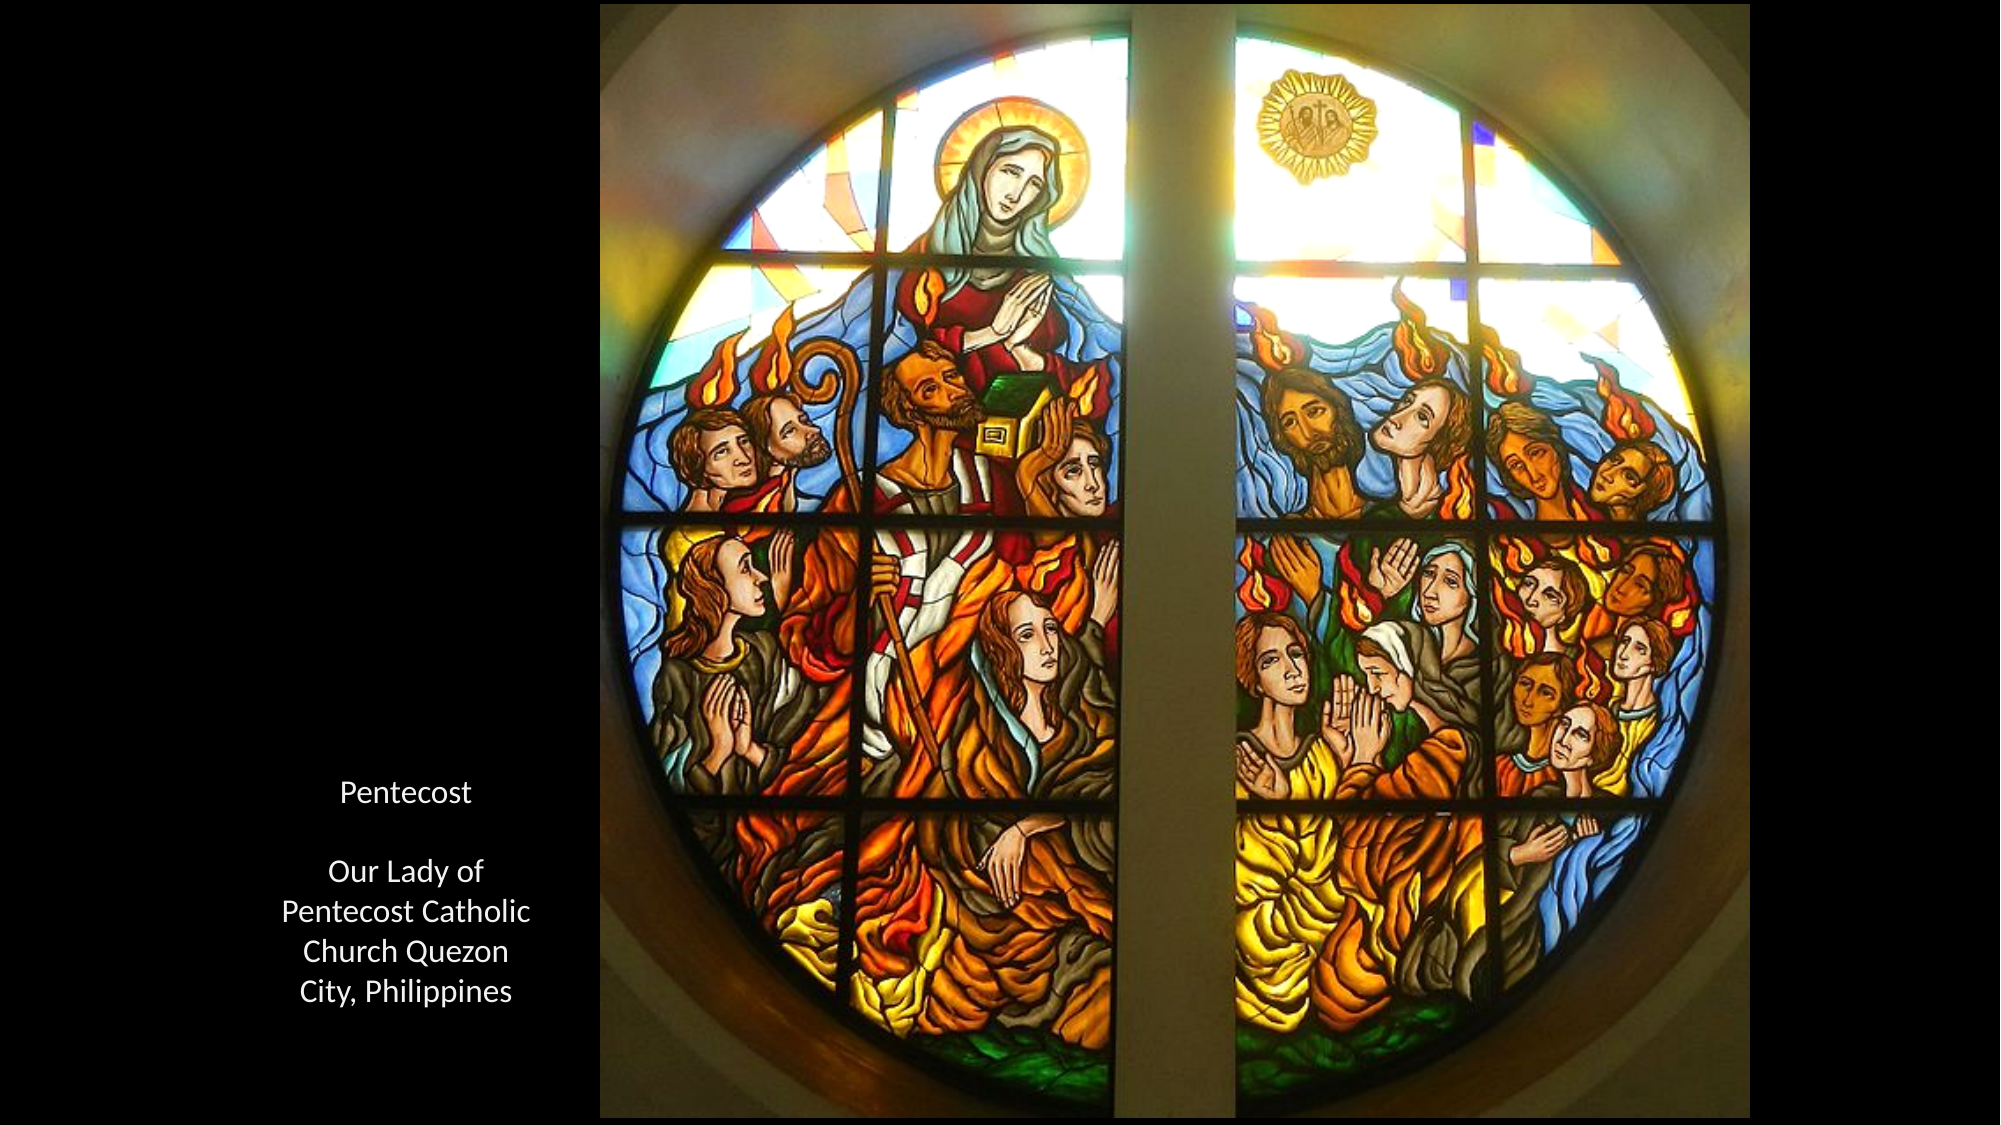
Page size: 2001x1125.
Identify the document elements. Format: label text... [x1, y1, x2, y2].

text_box Pentecost Our Lady of Pentecost Catholic Church Quezon City, Philippines [262, 762, 550, 1017]
picture [599, 4, 1751, 1119]
